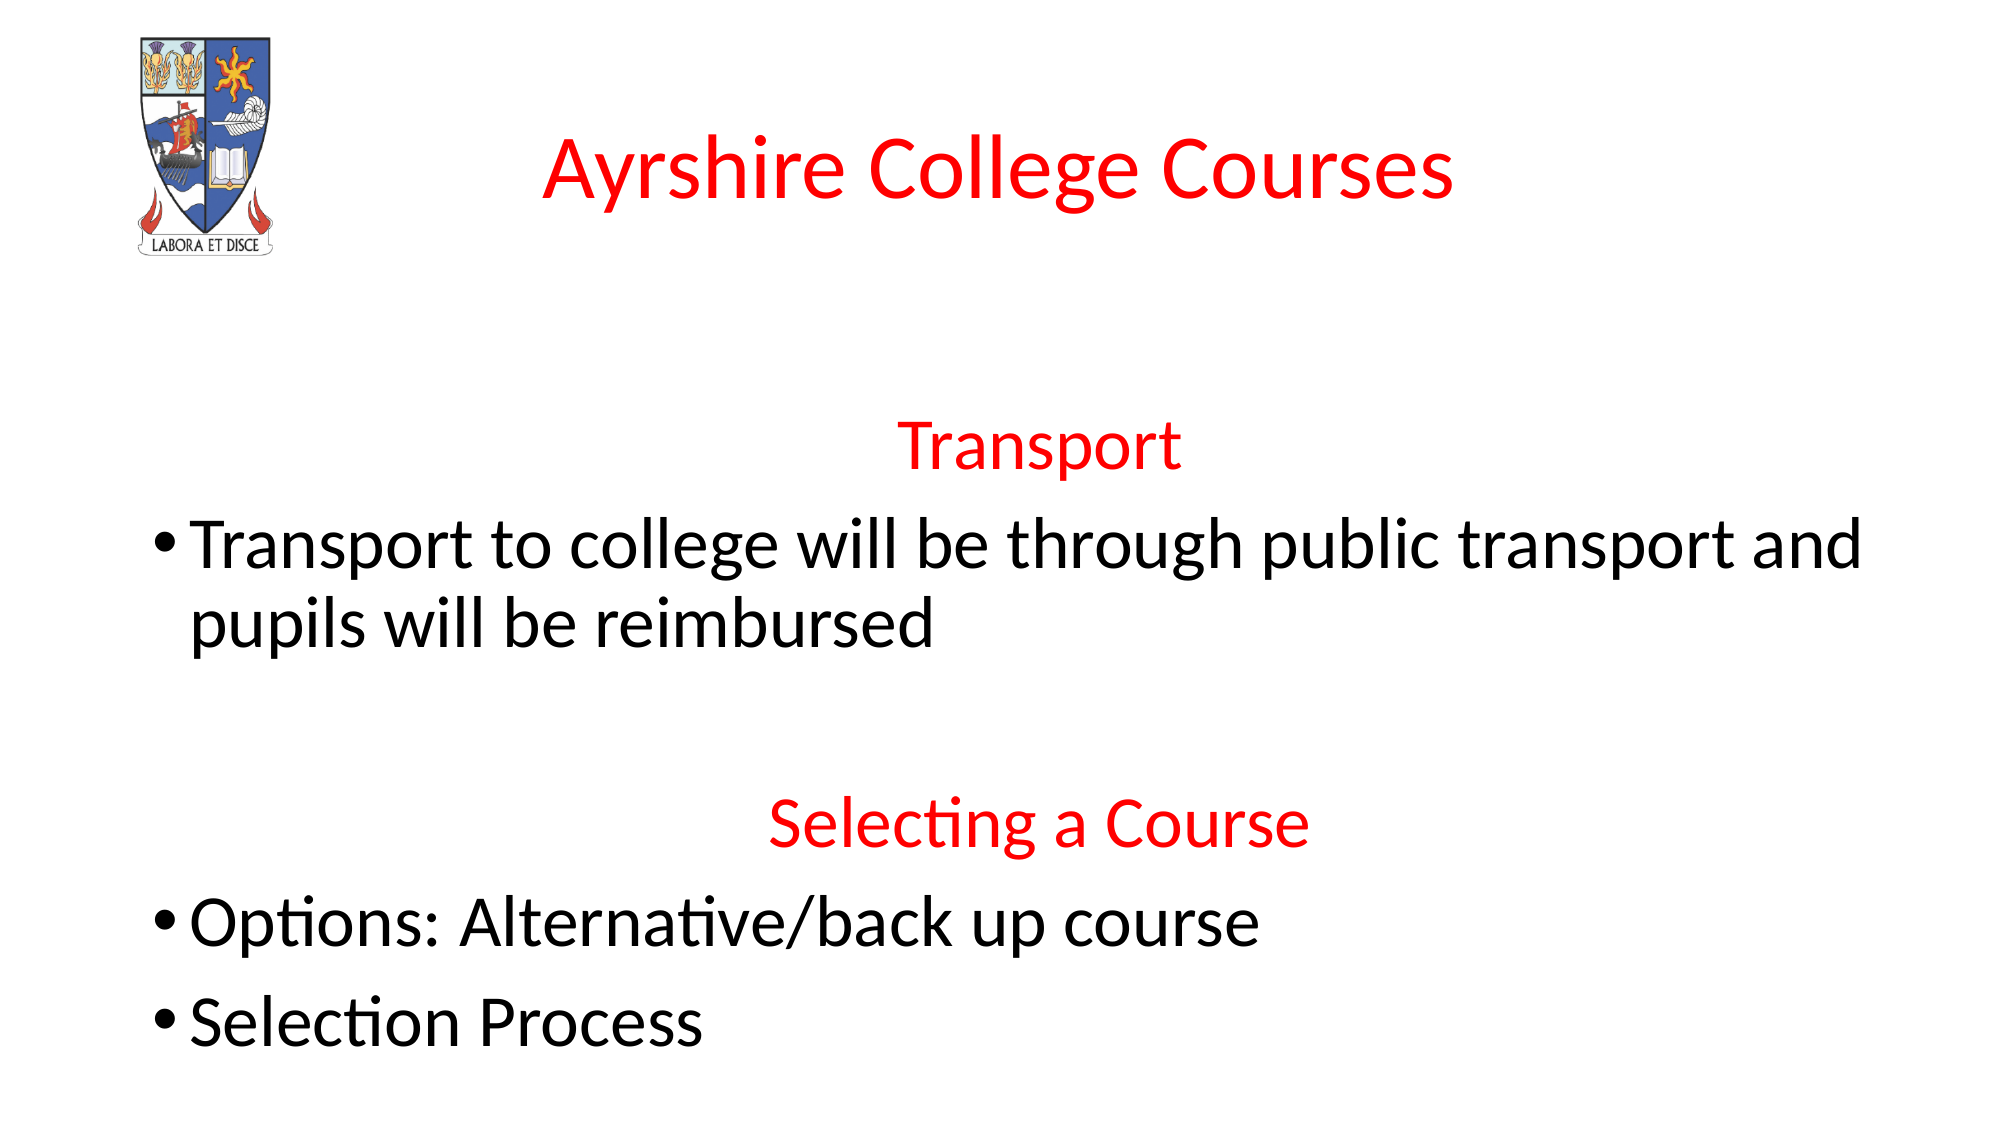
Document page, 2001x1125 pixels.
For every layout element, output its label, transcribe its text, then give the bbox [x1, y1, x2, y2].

picture [137, 37, 273, 256]
list Transport Transport to college will be through public transport and pupils will be reimbursed Selecting a Course Options: Alternative/back up course Selection Process [137, 299, 1944, 1073]
title Ayrshire College Courses [137, 59, 1863, 278]
